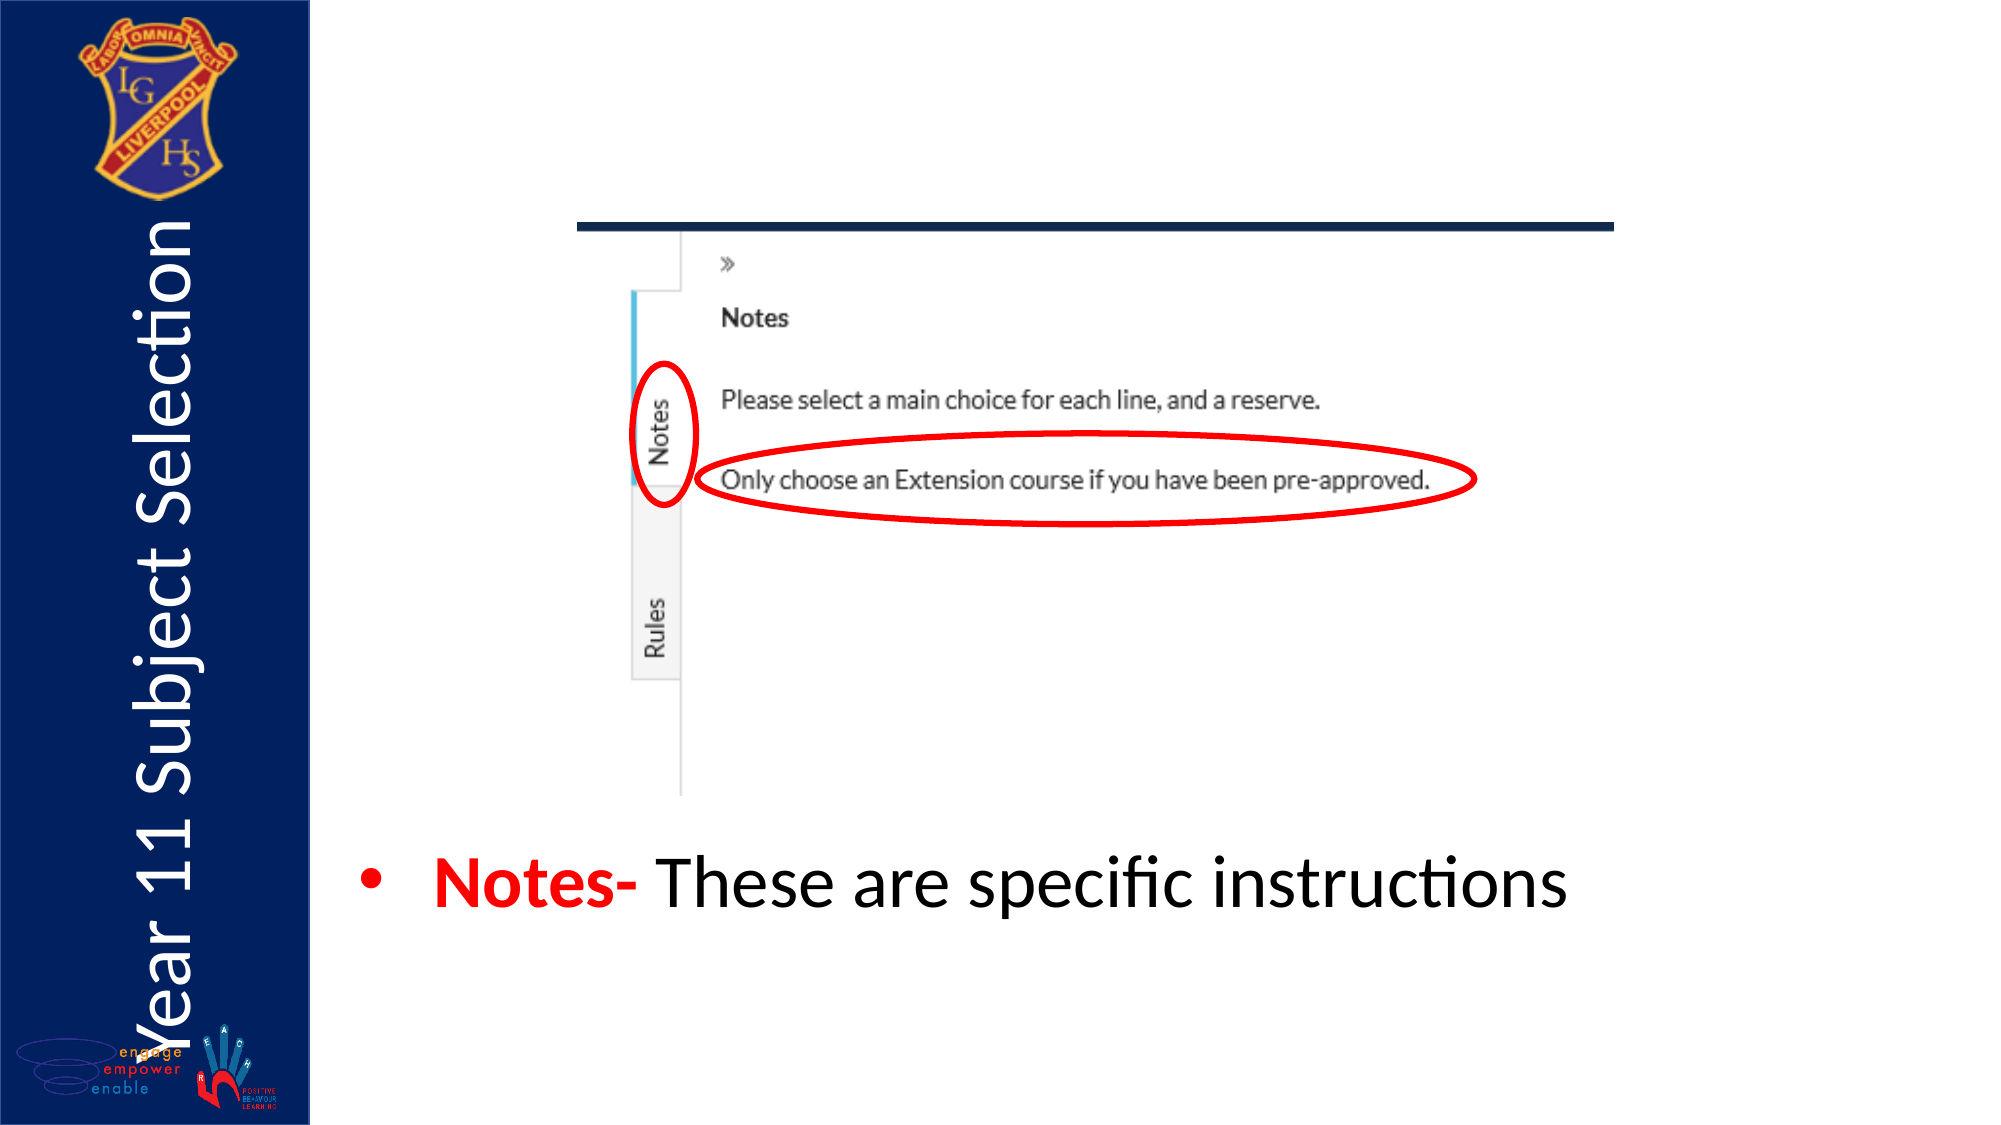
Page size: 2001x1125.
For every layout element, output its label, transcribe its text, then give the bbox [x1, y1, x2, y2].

picture [77, 17, 240, 201]
text_box Notes- These are specific instructions [343, 825, 2000, 930]
picture [197, 1024, 276, 1109]
text_box [0, 0, 310, 1125]
text_box Year 11 Subject Selection [100, 201, 215, 1094]
picture [576, 222, 1614, 796]
picture [16, 1038, 181, 1095]
